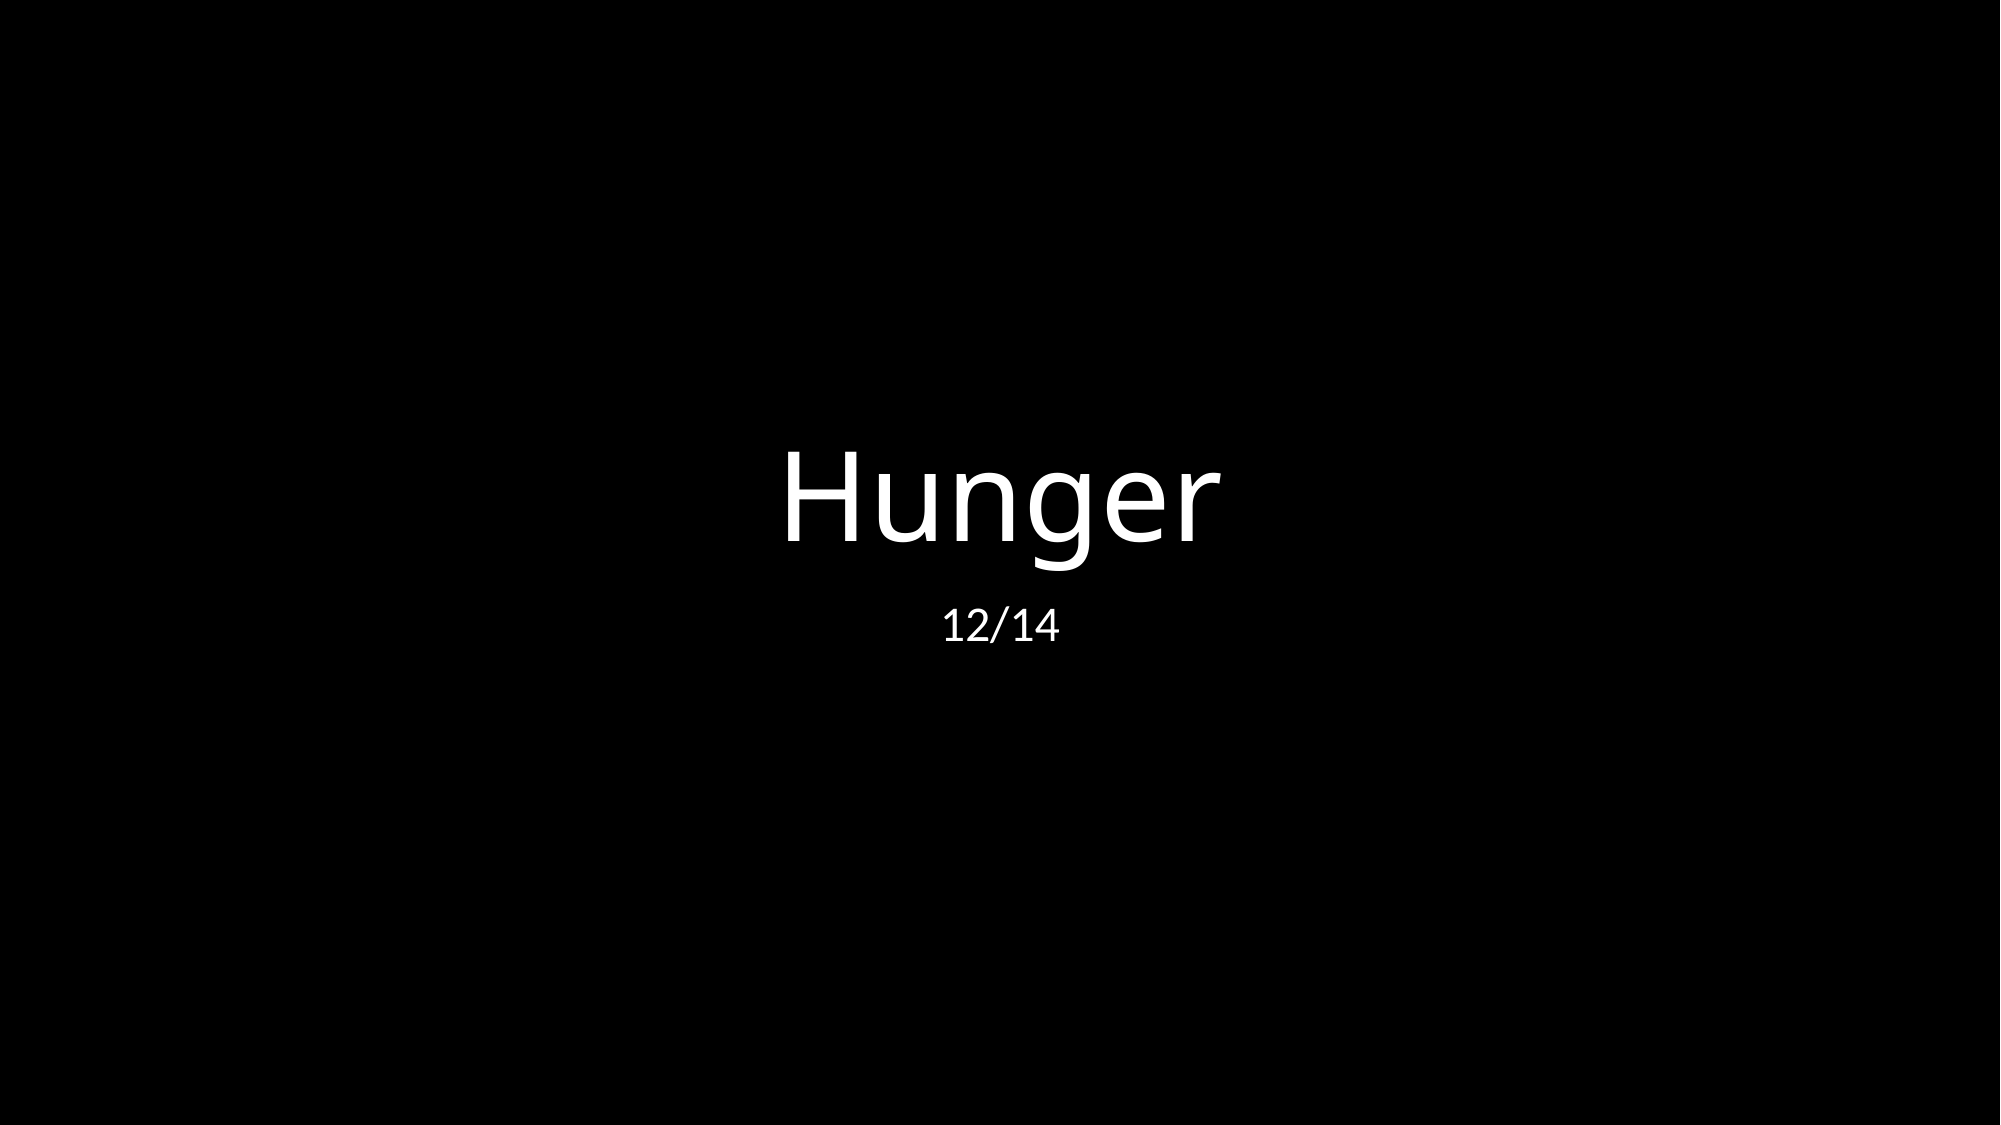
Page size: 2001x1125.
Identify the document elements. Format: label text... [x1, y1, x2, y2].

subtitle 12/14 [249, 590, 1750, 863]
title Hunger [249, 184, 1750, 576]
